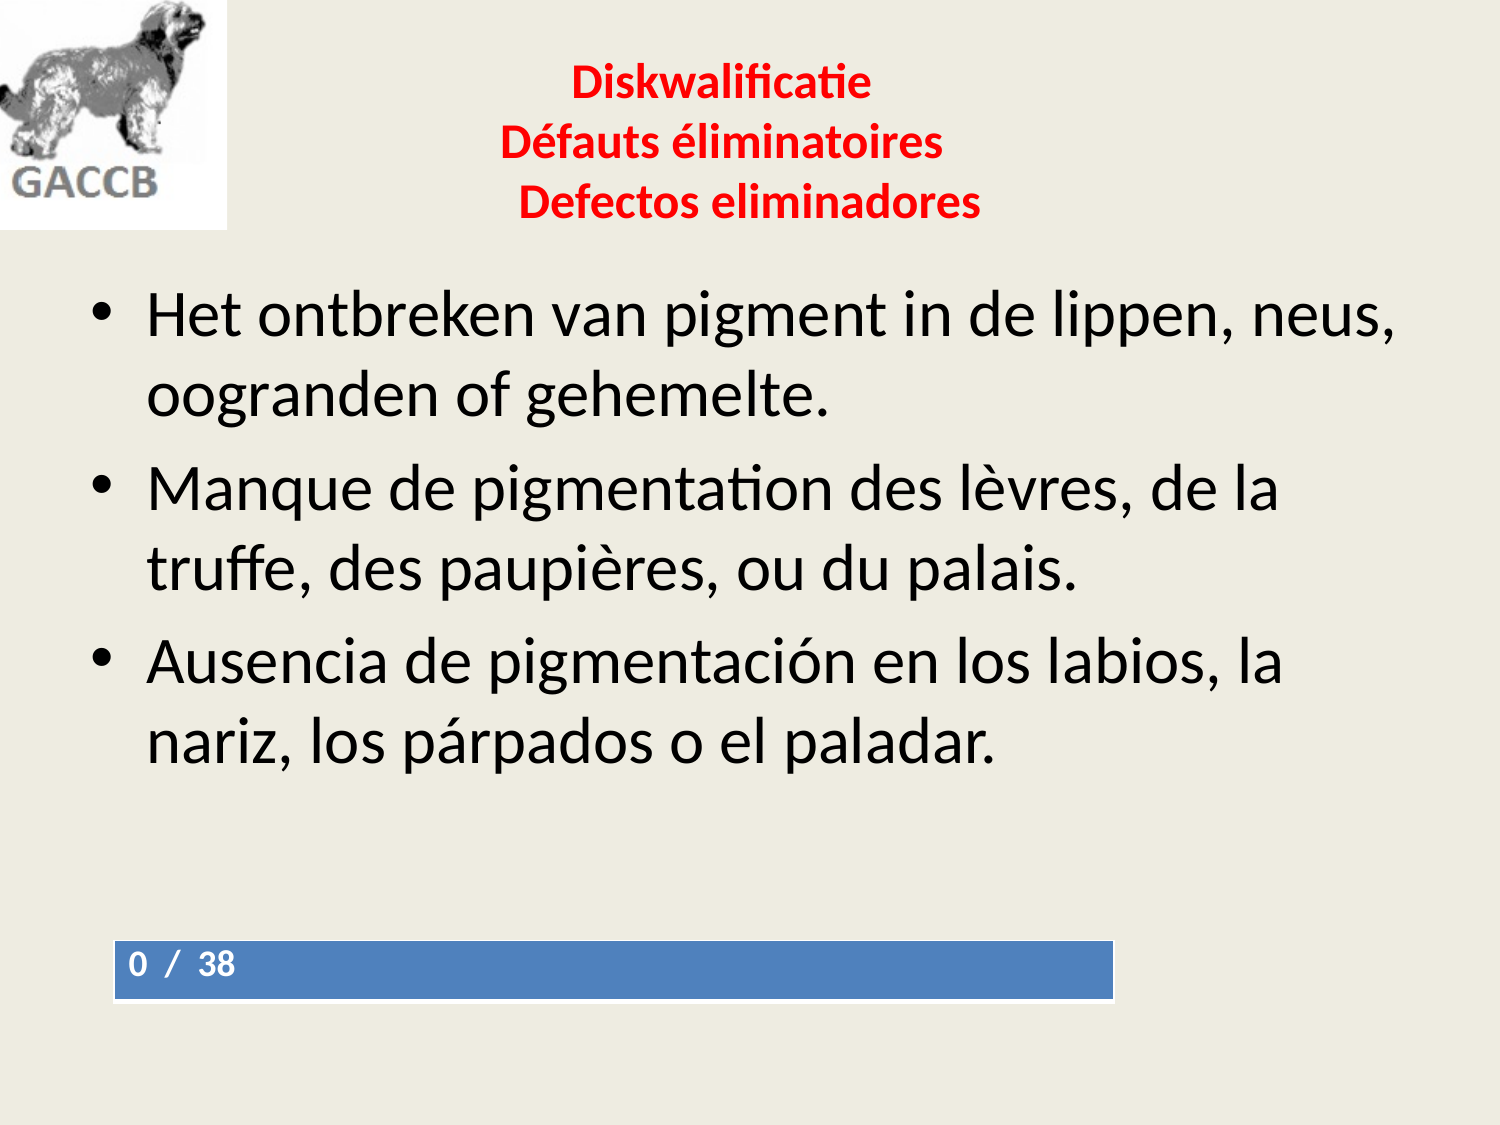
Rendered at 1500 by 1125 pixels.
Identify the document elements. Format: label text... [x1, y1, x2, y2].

title Diskwalificatie Défauts éliminatoires Defectos eliminadores [231, 45, 1425, 233]
list Het ontbreken van pigment in de lippen, neus, oogranden of gehemelte. Manque de pigmentation des lèvres, de la truffe, des paupières, ou du palais. Ausencia de pigmentación en los labios, la nariz, los párpados o el paladar. [75, 262, 1425, 1005]
table_header 0 / 38 [115, 941, 1113, 999]
picture [0, 0, 228, 230]
